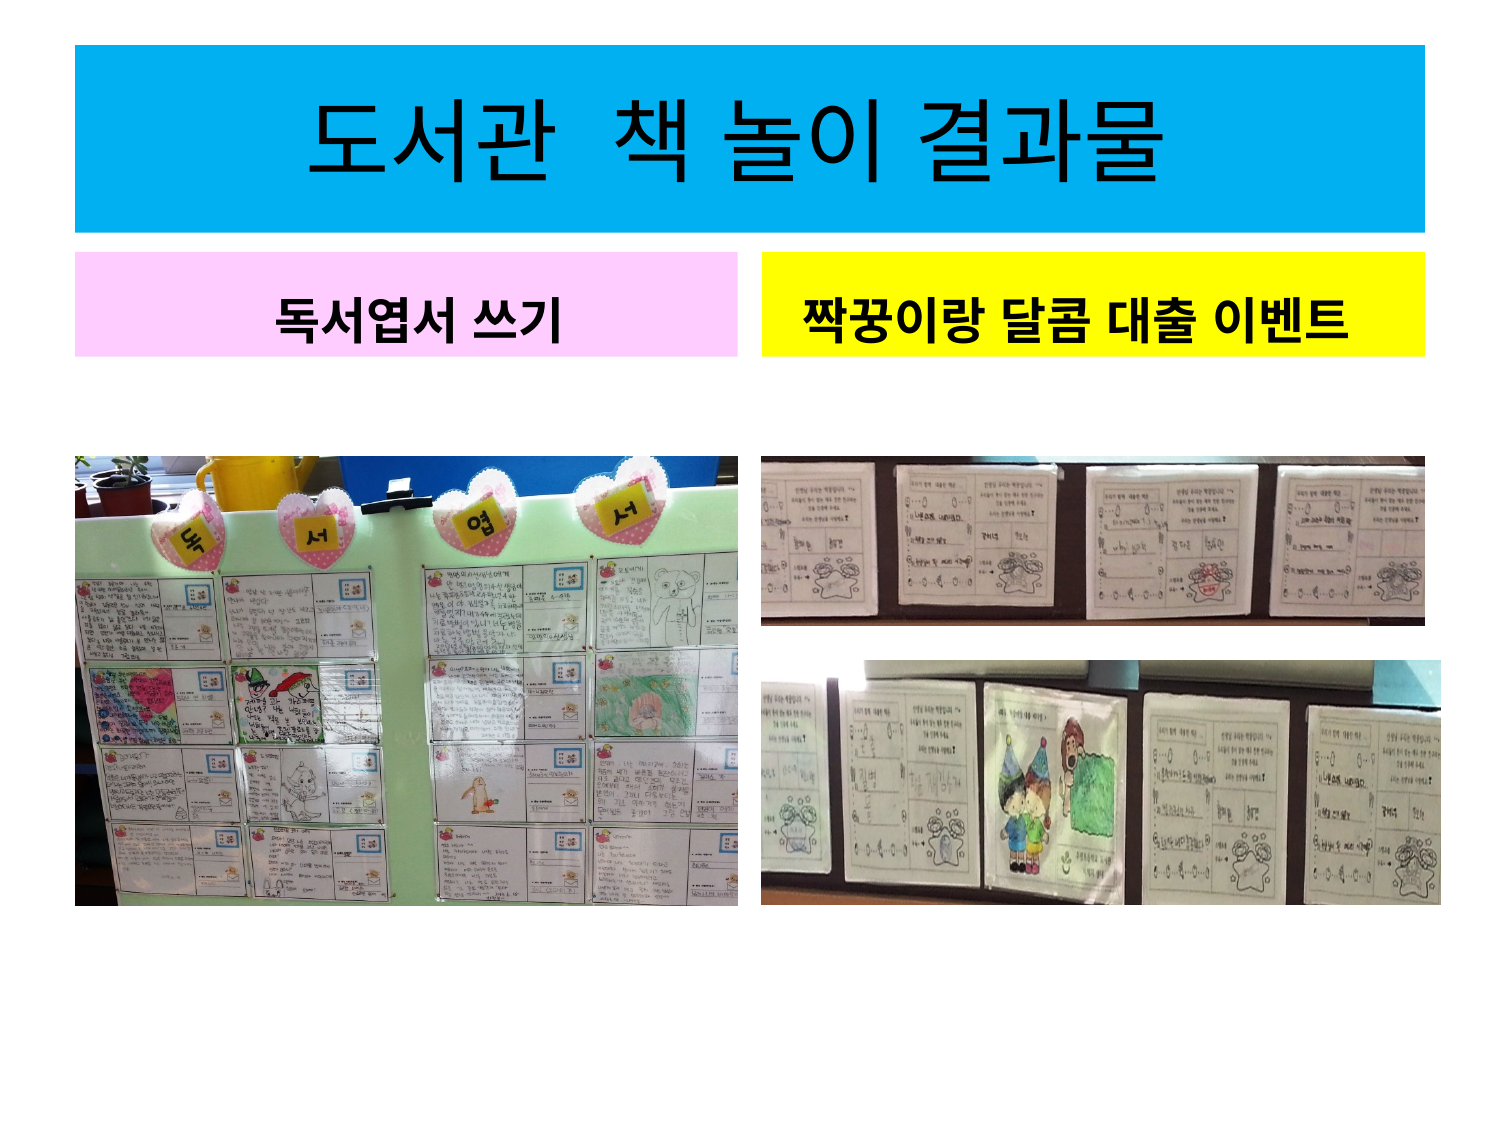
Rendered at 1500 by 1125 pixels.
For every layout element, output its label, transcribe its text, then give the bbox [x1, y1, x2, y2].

list 독서엽서 쓰기 [75, 251, 738, 357]
title 도서관 책 놀이 결과물 [75, 45, 1425, 233]
picture [761, 660, 1442, 906]
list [761, 455, 1426, 626]
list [74, 456, 738, 906]
list 짝꿍이랑 달콤 대출 이벤트 [761, 251, 1425, 357]
